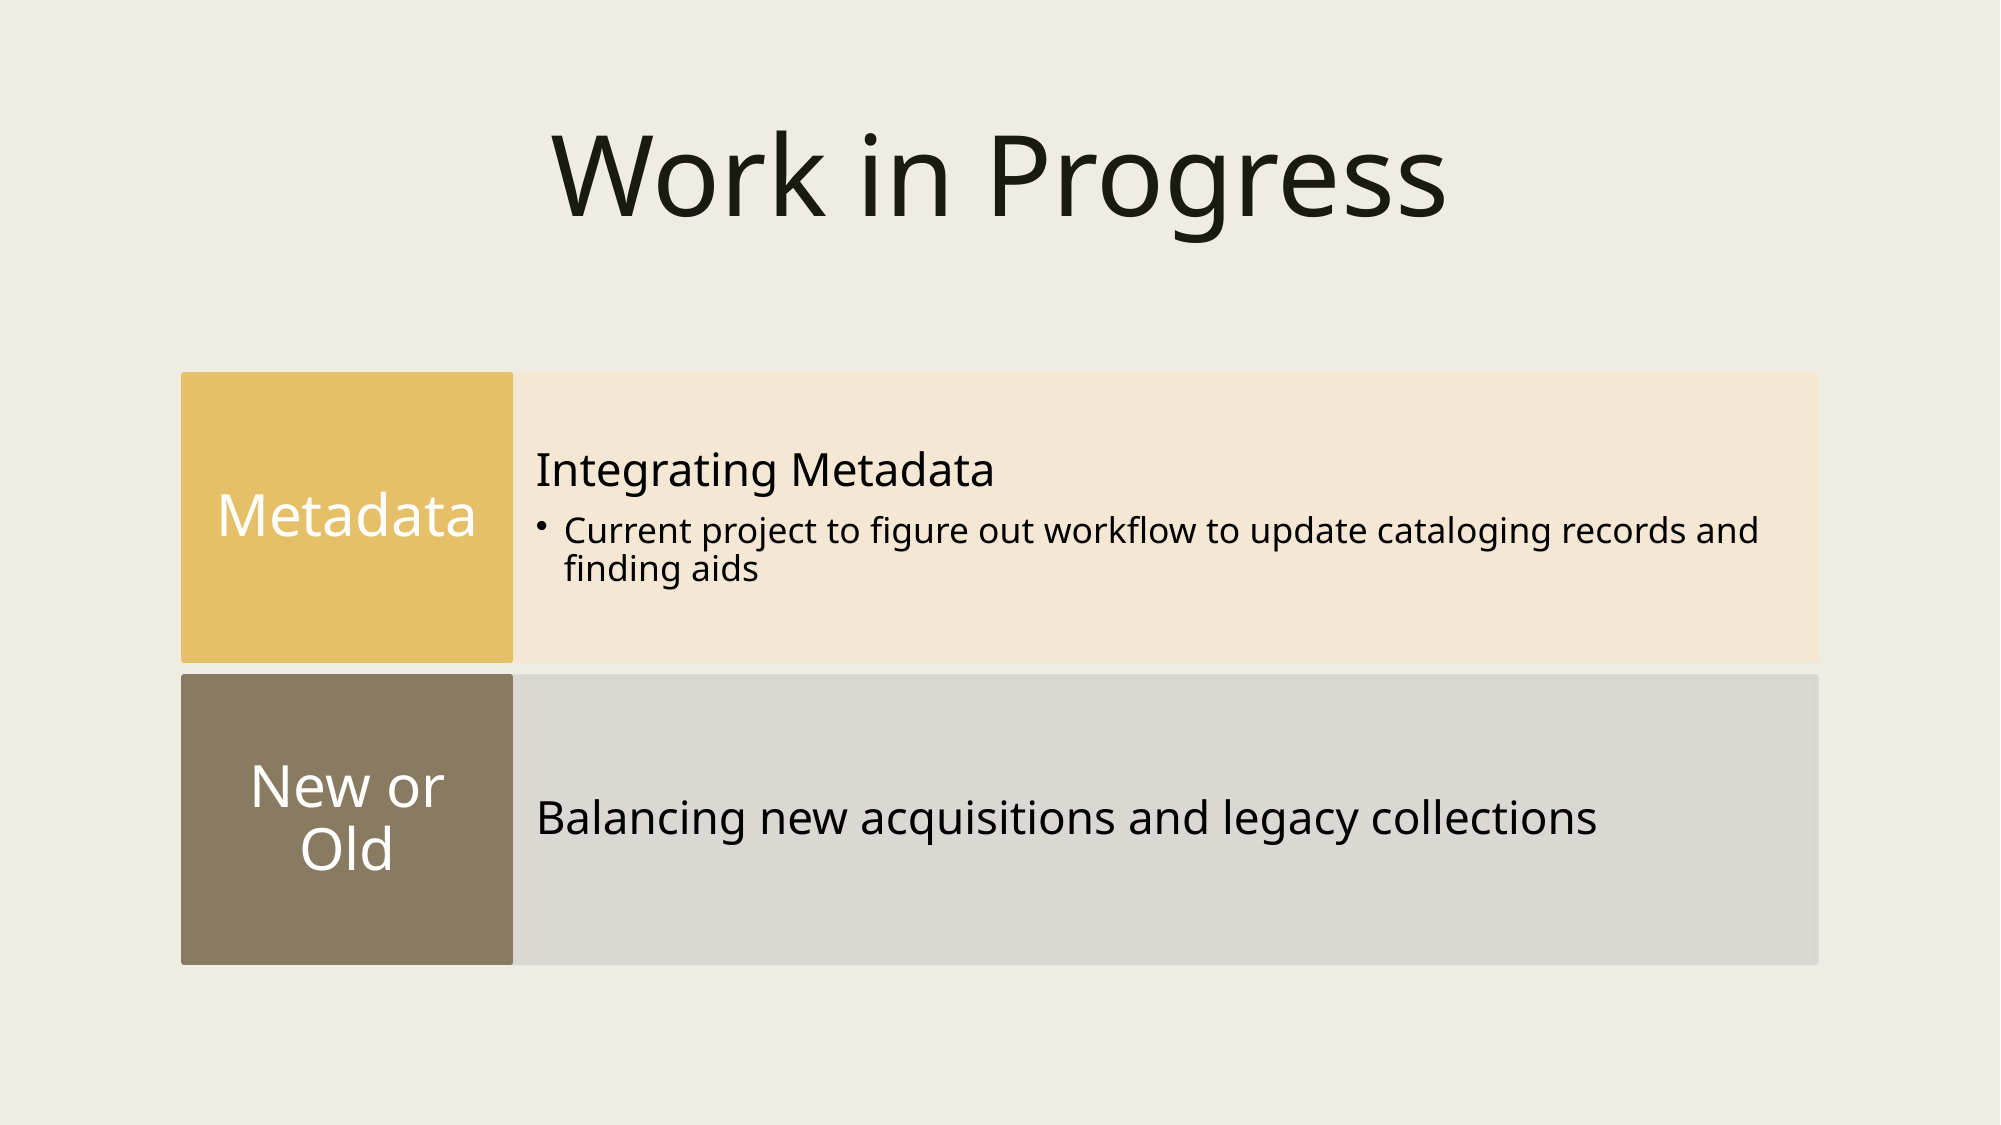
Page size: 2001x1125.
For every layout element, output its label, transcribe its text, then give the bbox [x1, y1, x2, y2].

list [184, 374, 1816, 963]
text_box [0, 0, 2000, 1125]
title Work in Progress [105, 112, 1895, 357]
